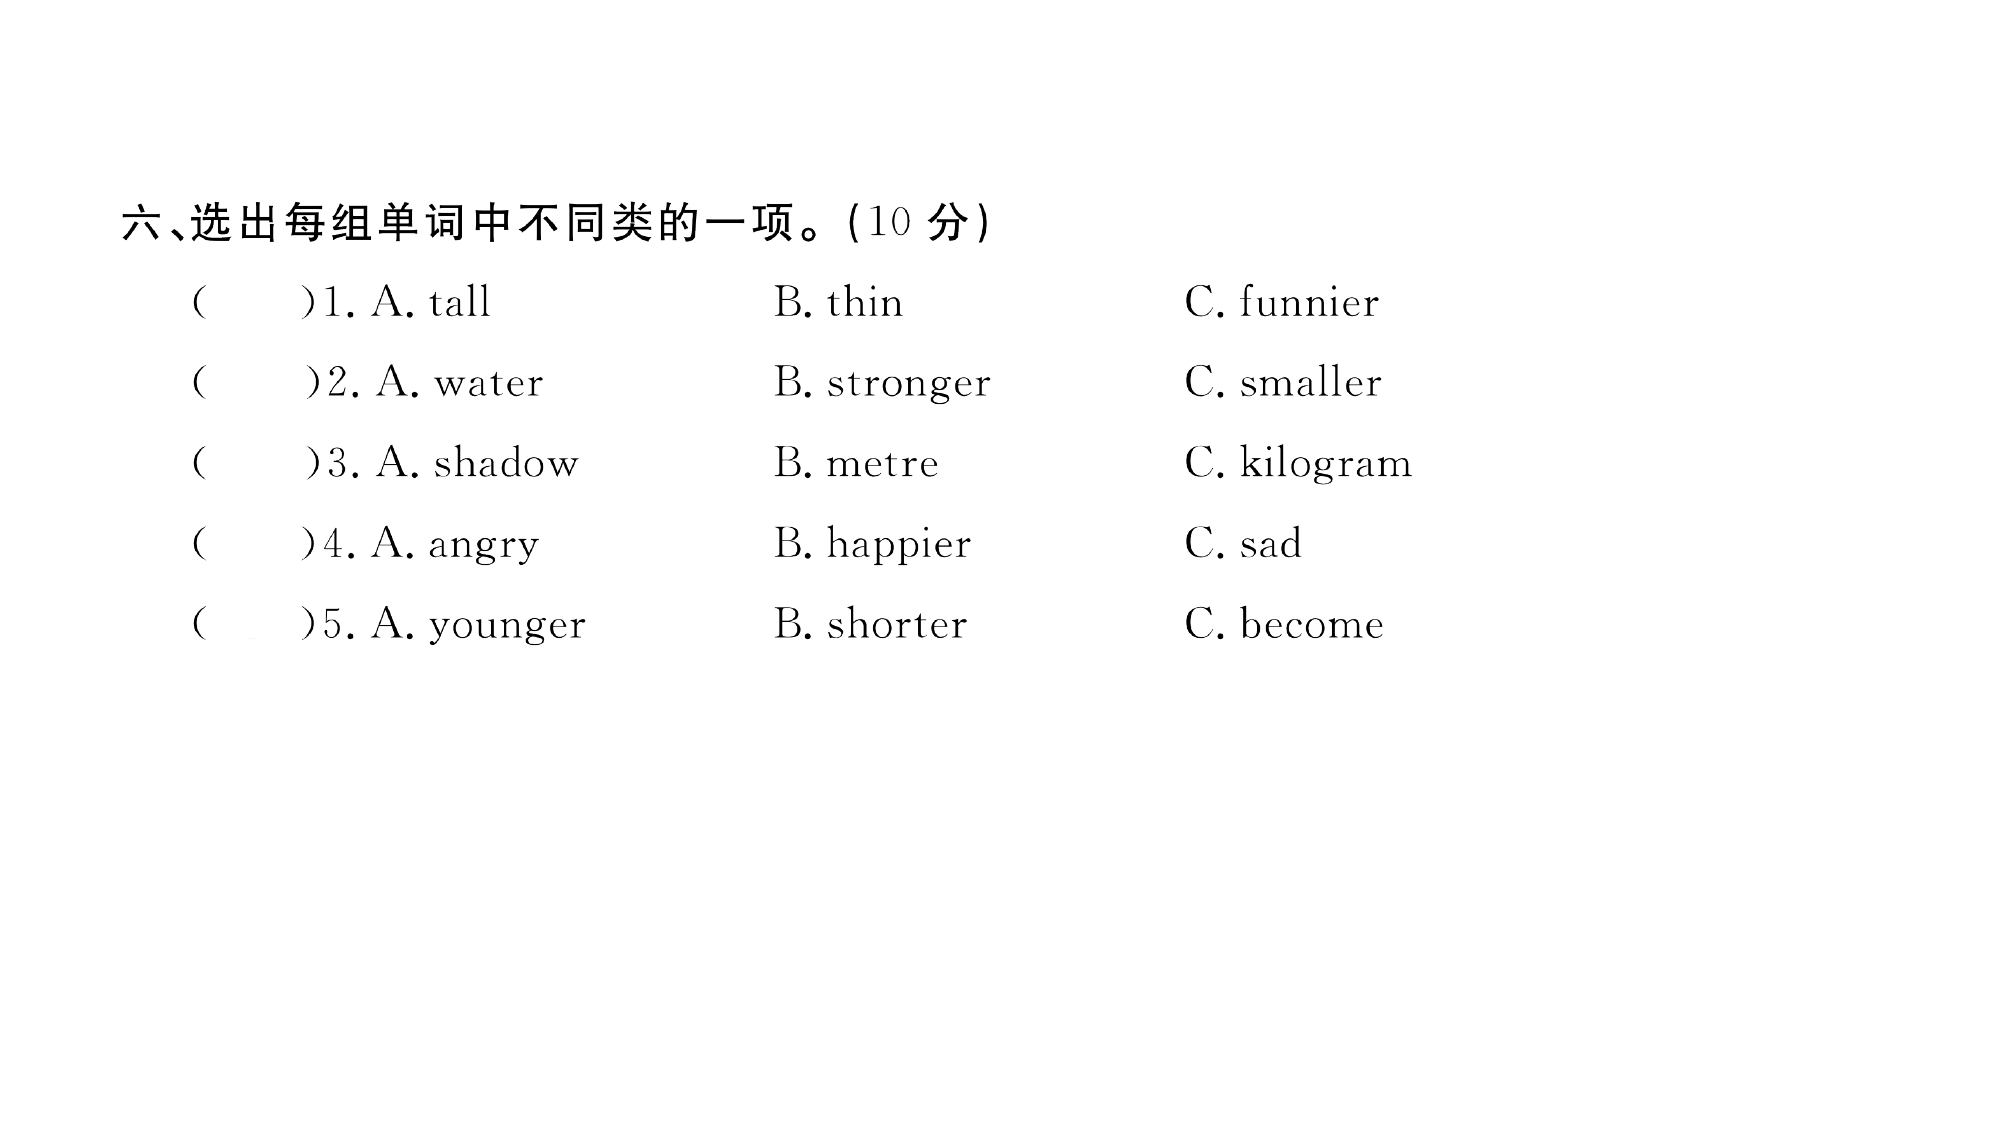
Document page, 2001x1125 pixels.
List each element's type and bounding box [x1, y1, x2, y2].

picture [118, 177, 2000, 655]
